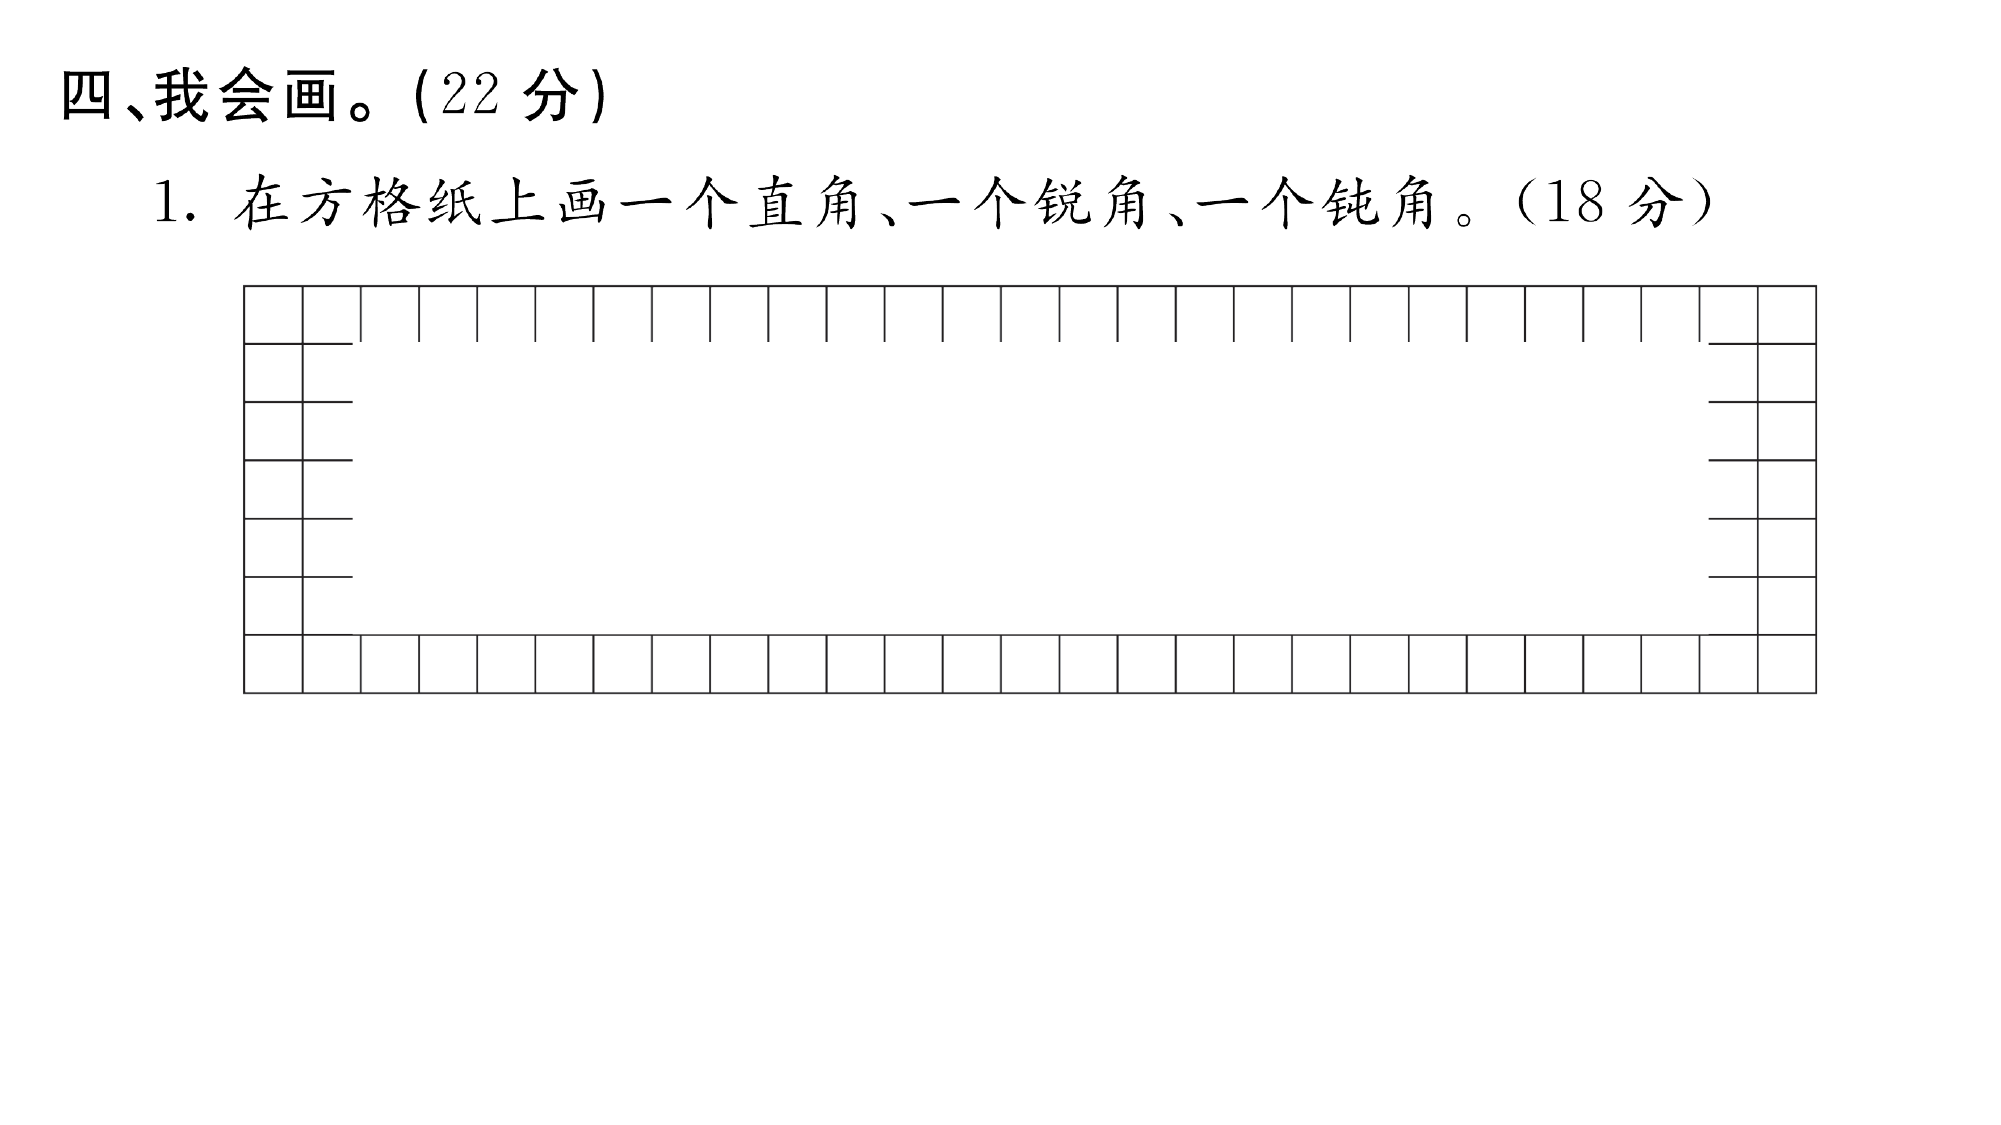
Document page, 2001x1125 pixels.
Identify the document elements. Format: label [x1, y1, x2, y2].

picture [58, 58, 1949, 736]
